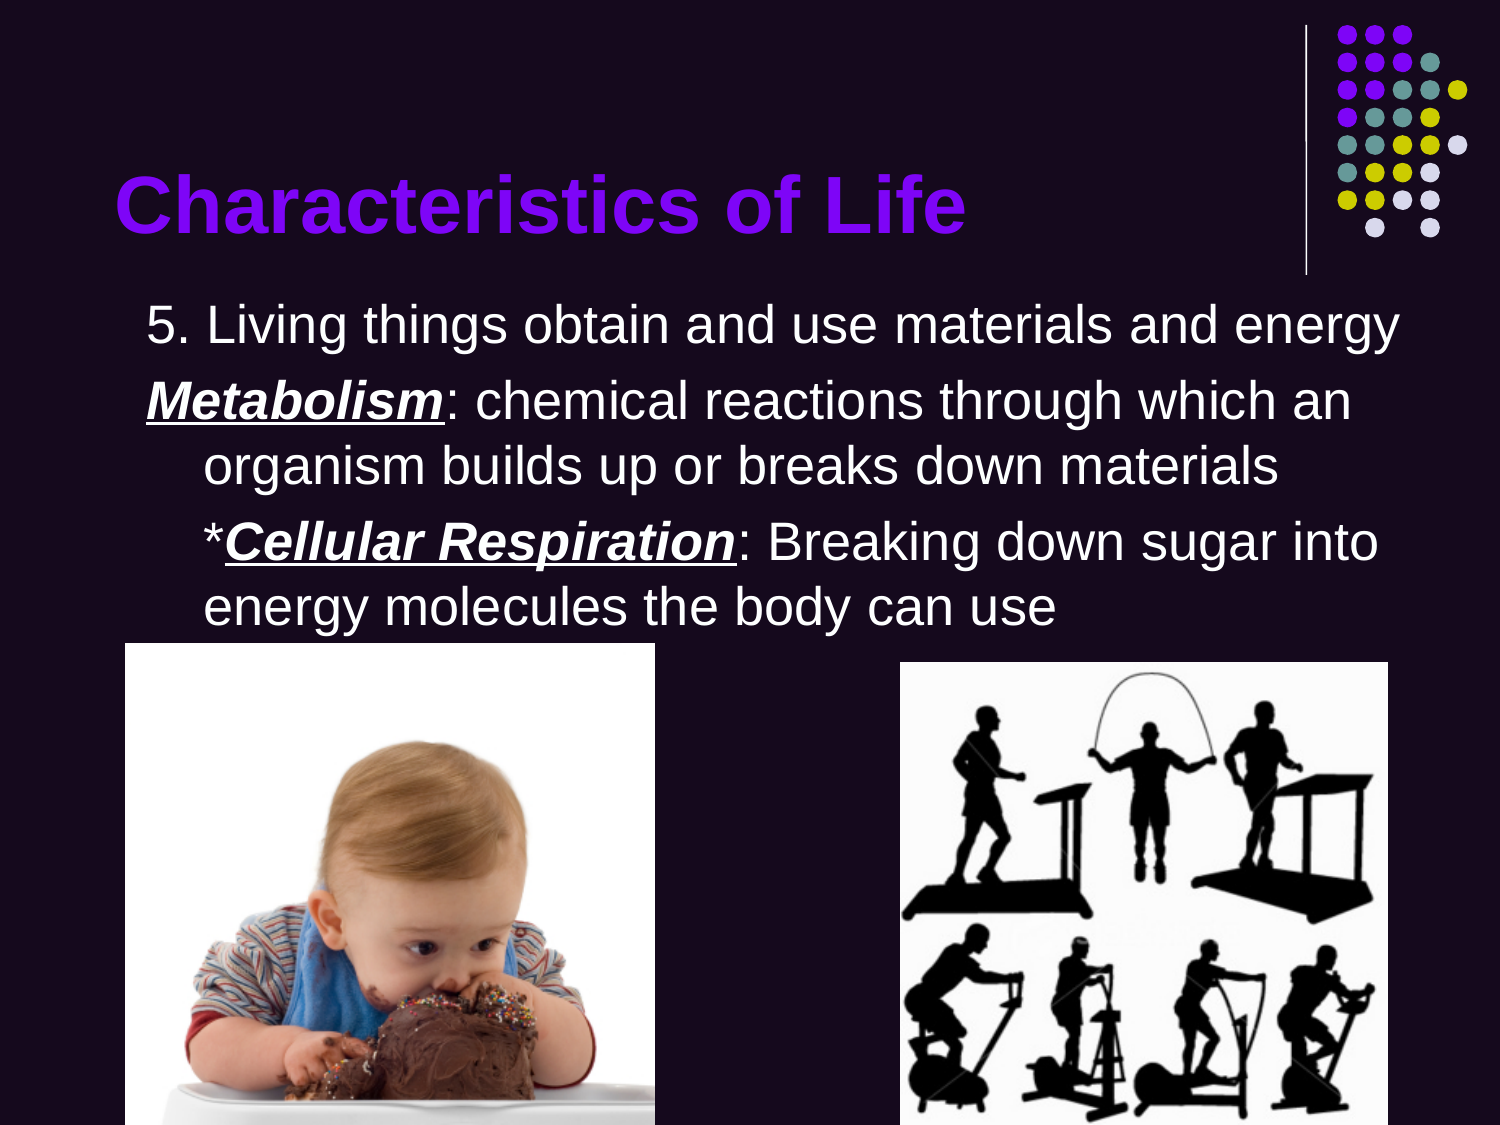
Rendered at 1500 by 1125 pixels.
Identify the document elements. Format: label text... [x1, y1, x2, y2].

list 5. Living things obtain and use materials and energy Metabolism: chemical reactions through which an organism builds up or breaks down materials *Cellular Respiration: Breaking down sugar into energy molecules the body can use [74, 281, 1426, 1006]
picture [899, 662, 1388, 1125]
picture [124, 643, 655, 1125]
text_box Characteristics of Life [99, 45, 1338, 258]
